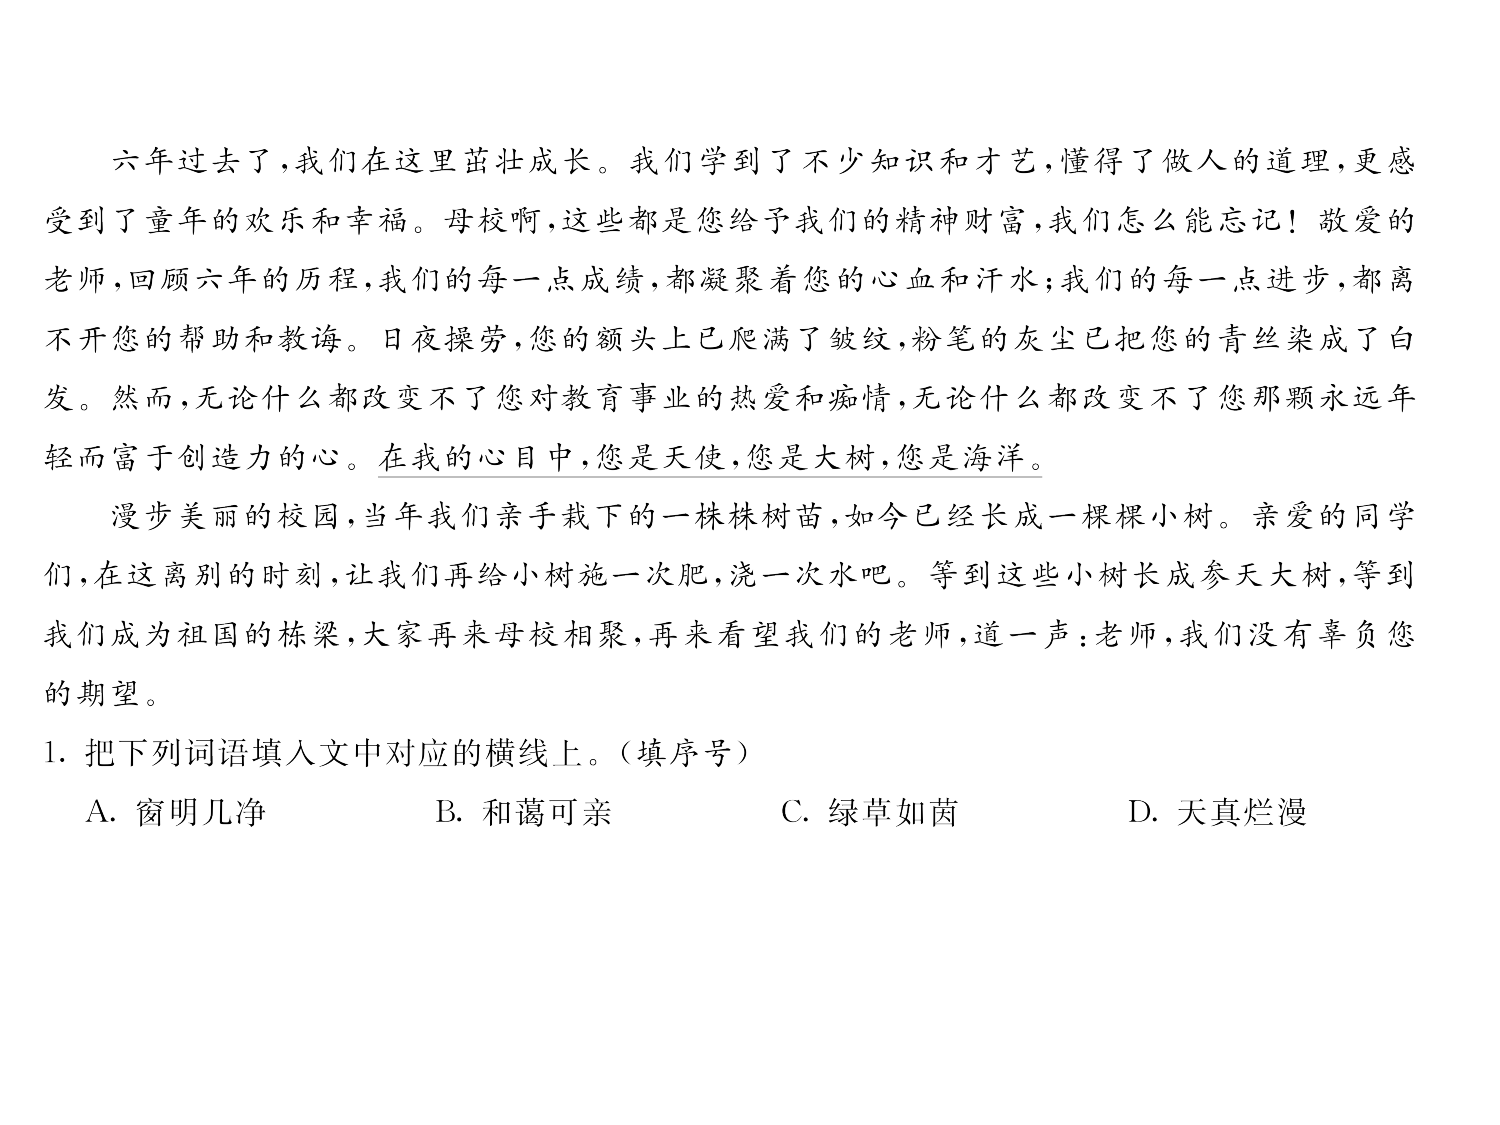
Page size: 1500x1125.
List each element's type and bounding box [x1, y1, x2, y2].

picture [41, 125, 1459, 840]
